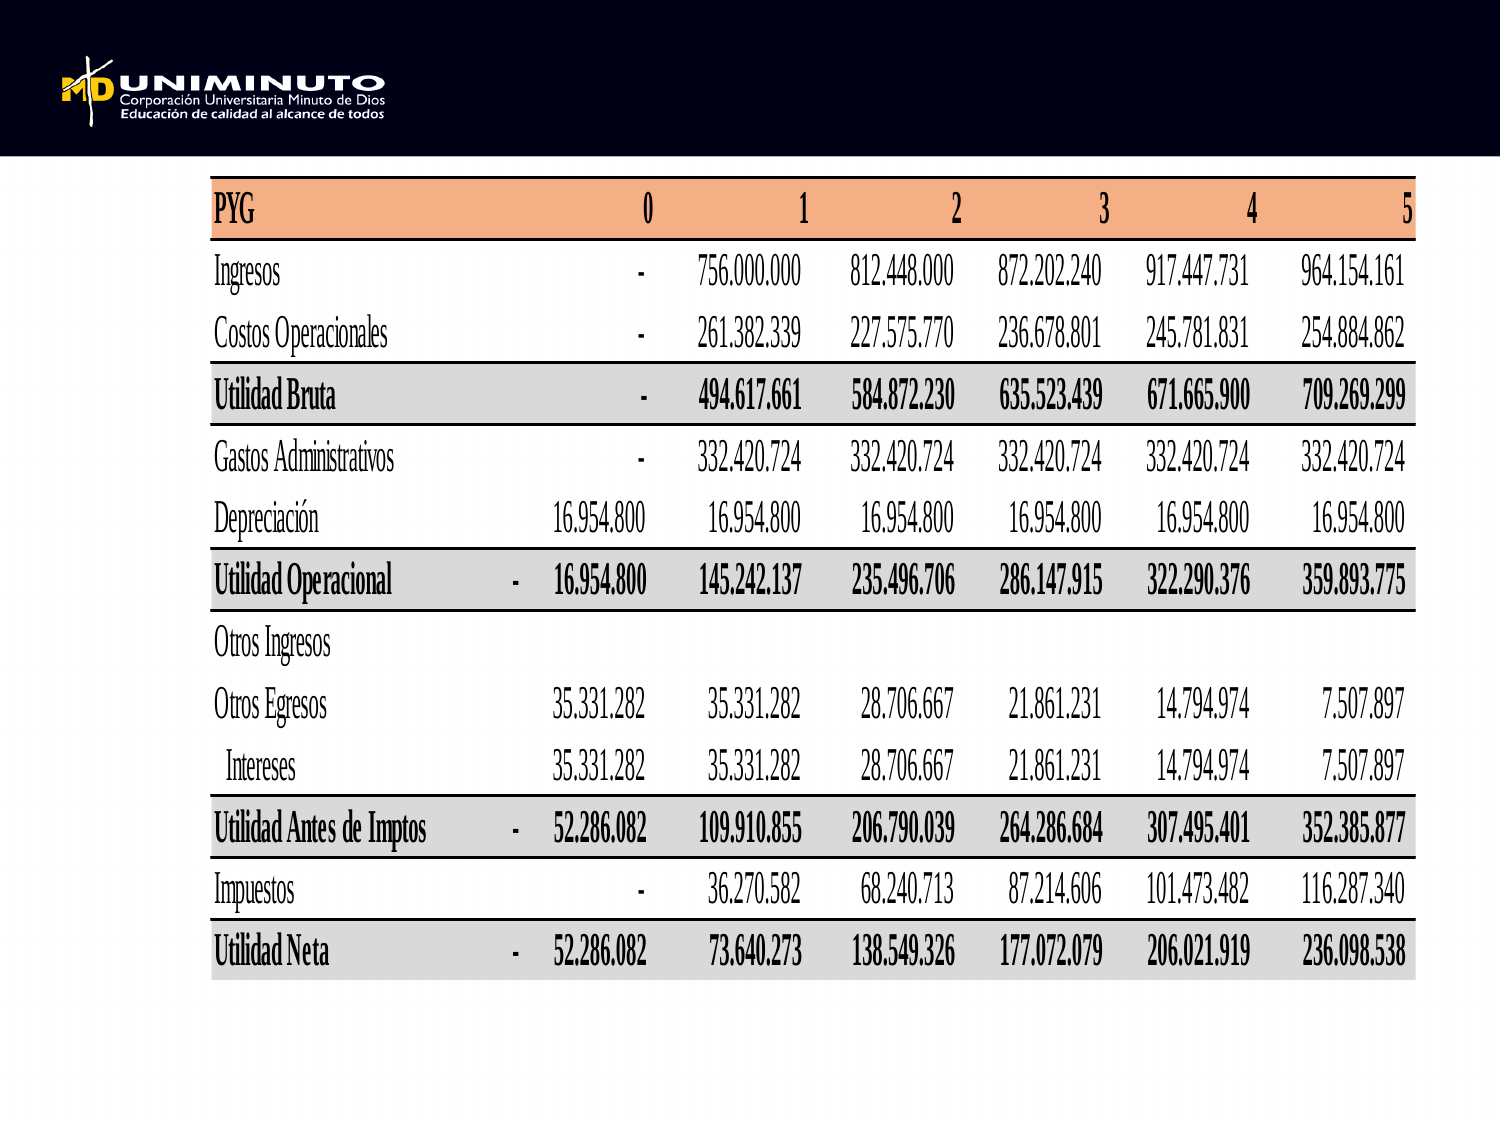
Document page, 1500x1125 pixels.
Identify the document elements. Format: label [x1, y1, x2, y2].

picture [0, 0, 1500, 1125]
list [210, 175, 1417, 983]
